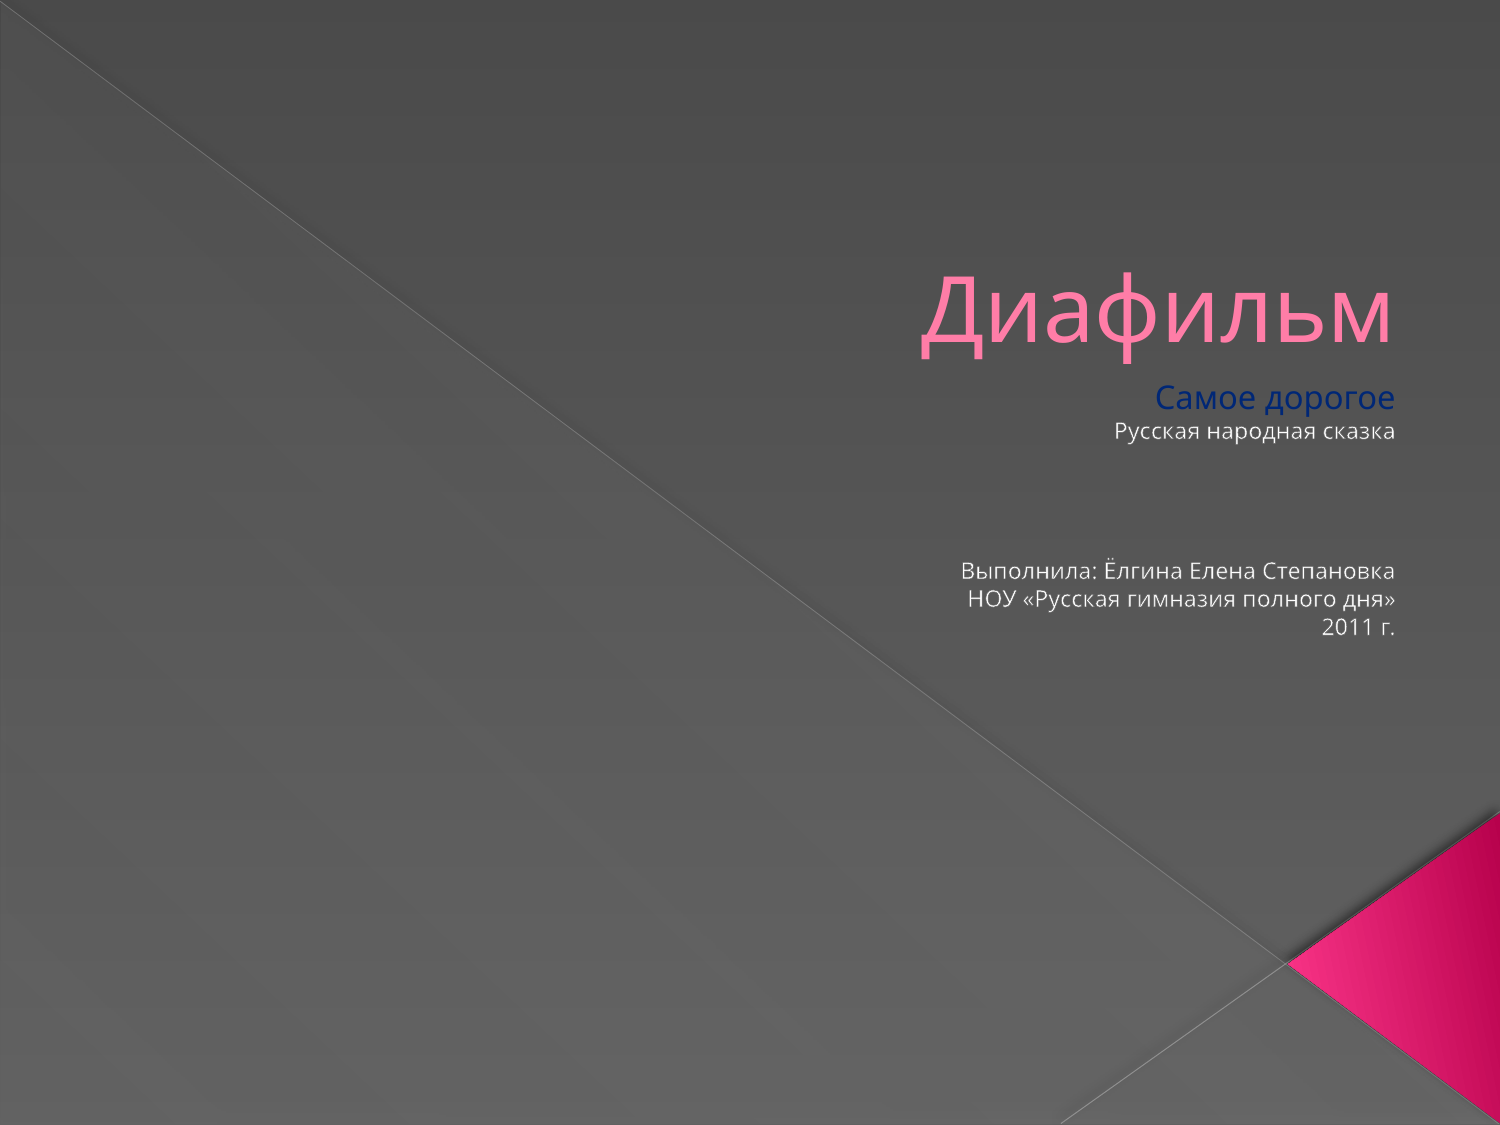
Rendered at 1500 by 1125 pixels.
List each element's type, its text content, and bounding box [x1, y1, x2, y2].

subtitle Самое дорогое Русская народная сказка Выполнила: Ёлгина Елена Степановка НОУ «Русская гимназия полного дня» 2011 г. [88, 369, 1412, 657]
title Диафильм [88, 127, 1412, 369]
